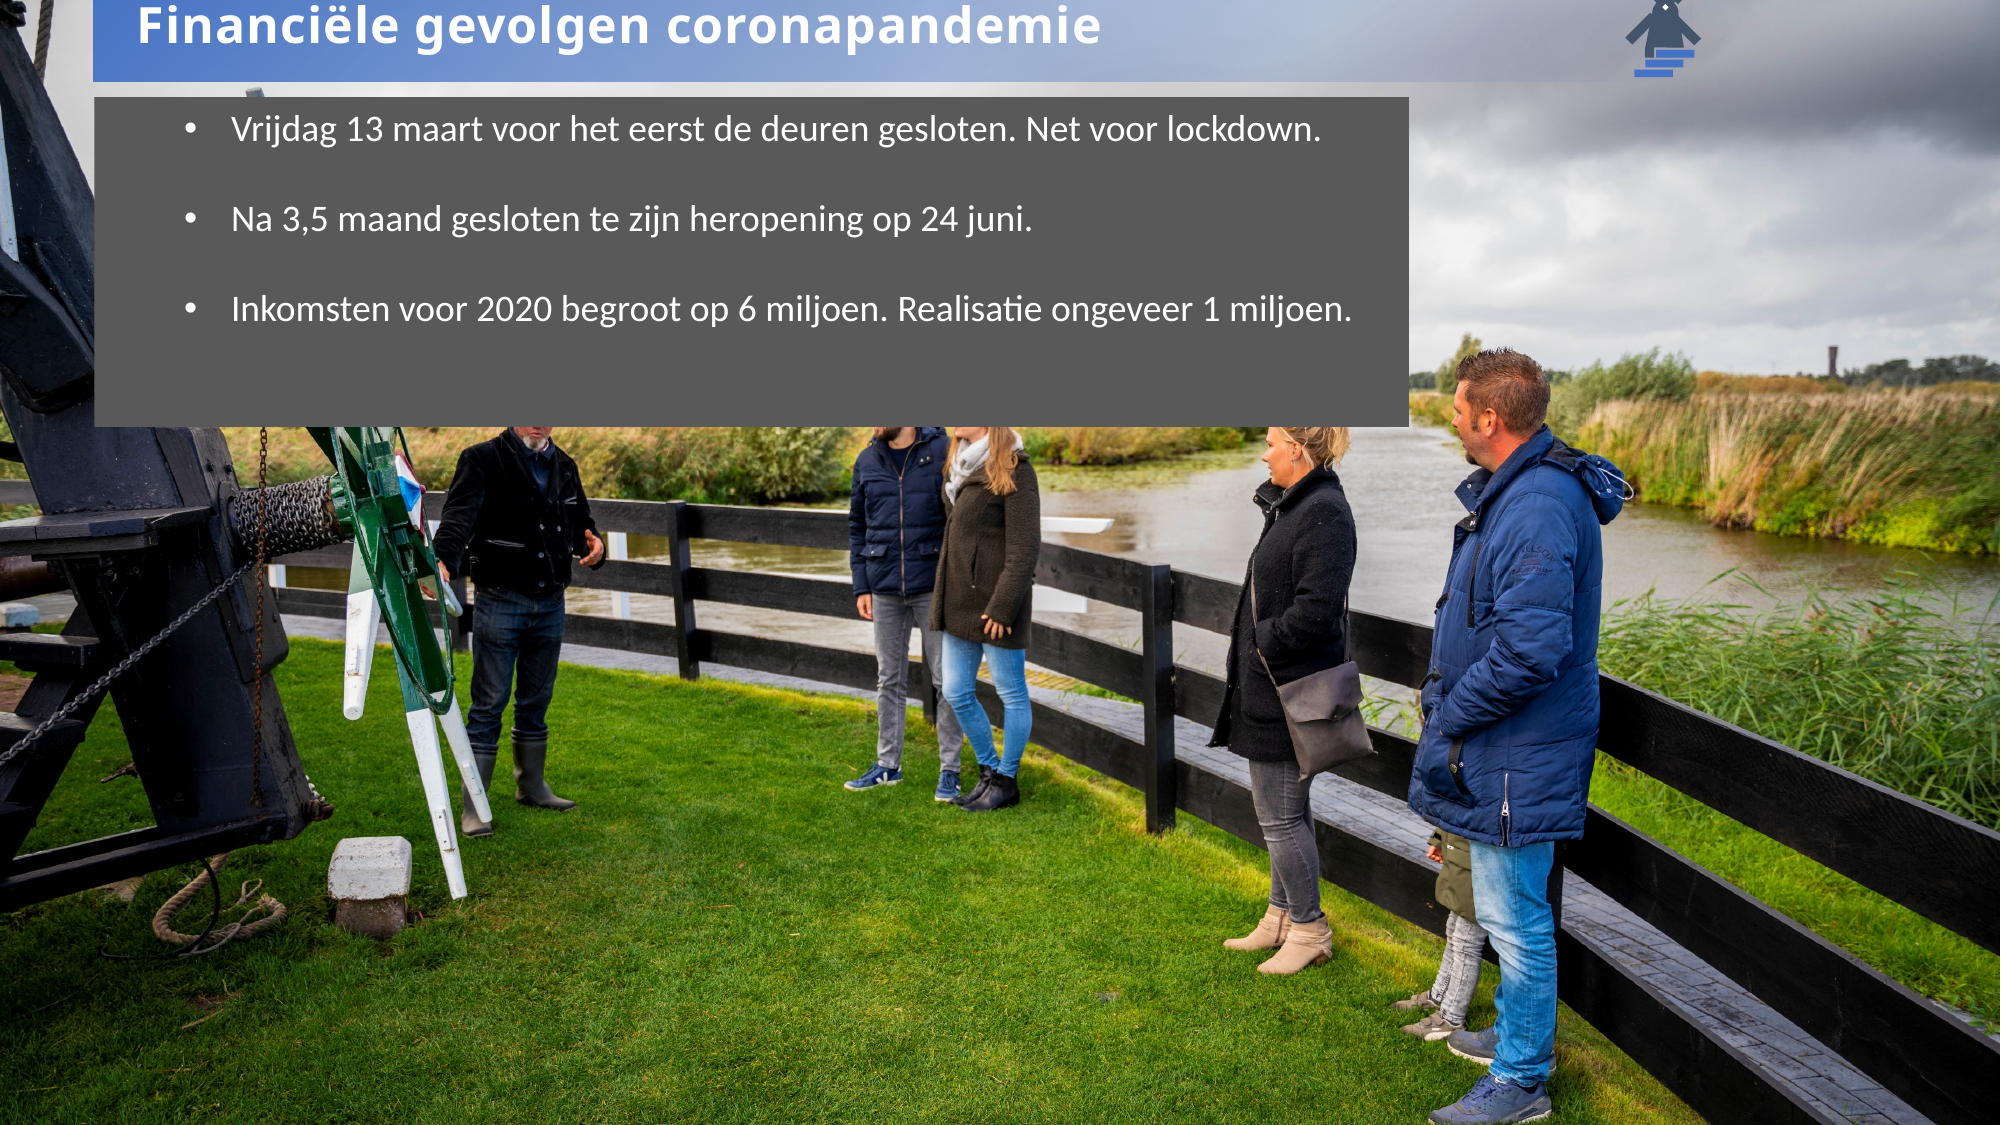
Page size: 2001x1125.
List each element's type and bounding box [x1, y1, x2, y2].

text_box [1601, 0, 1730, 78]
picture [0, 0, 2000, 1125]
